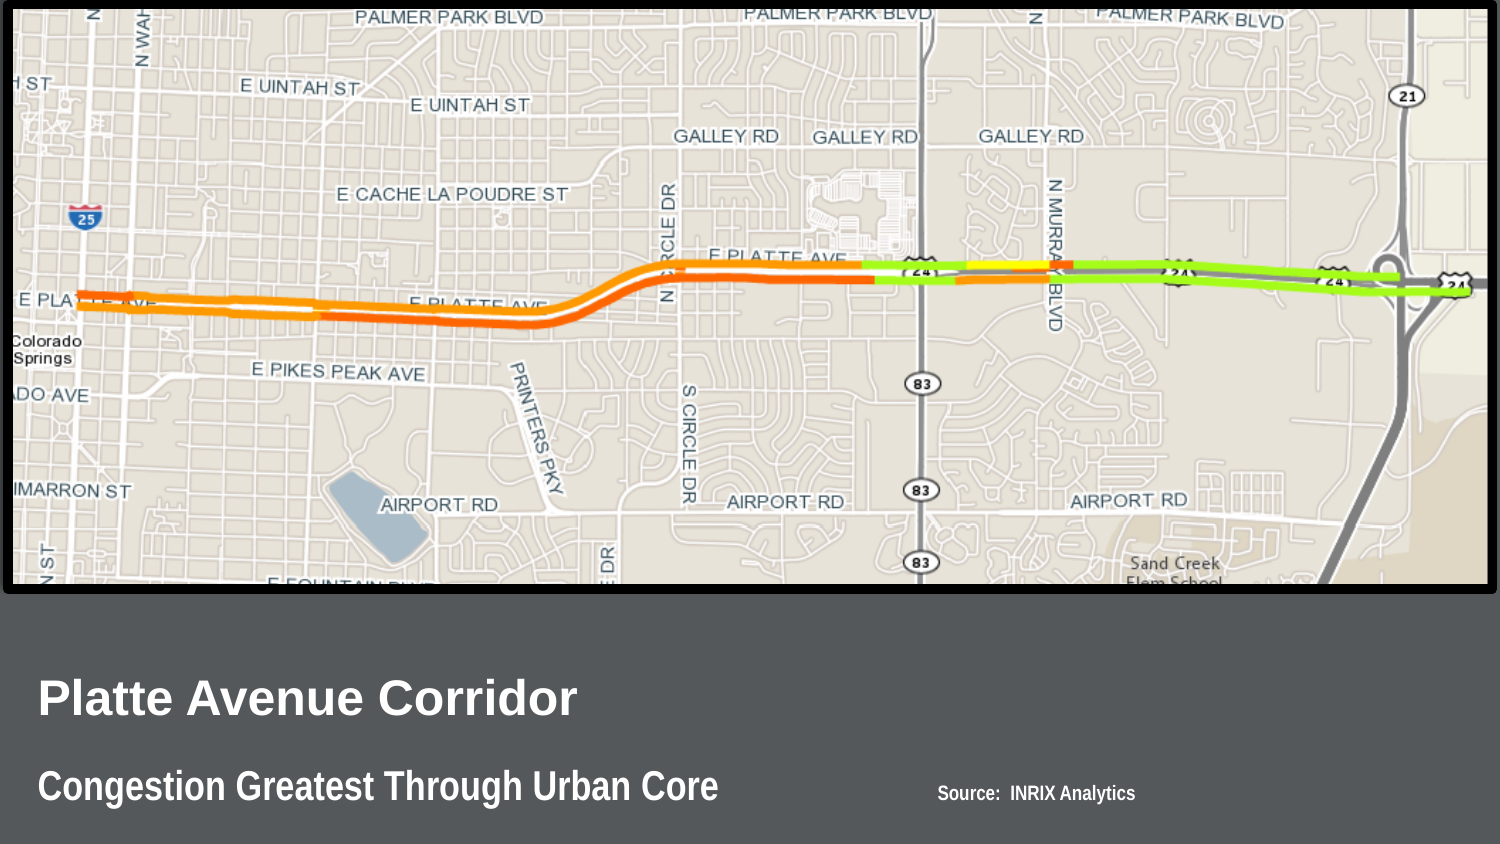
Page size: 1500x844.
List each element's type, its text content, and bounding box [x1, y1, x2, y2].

list Congestion Greatest Through Urban Core Source: INRIX Analytics [0, 759, 1500, 824]
picture [12, 9, 1488, 585]
title Platte Avenue Corridor [0, 589, 1500, 733]
